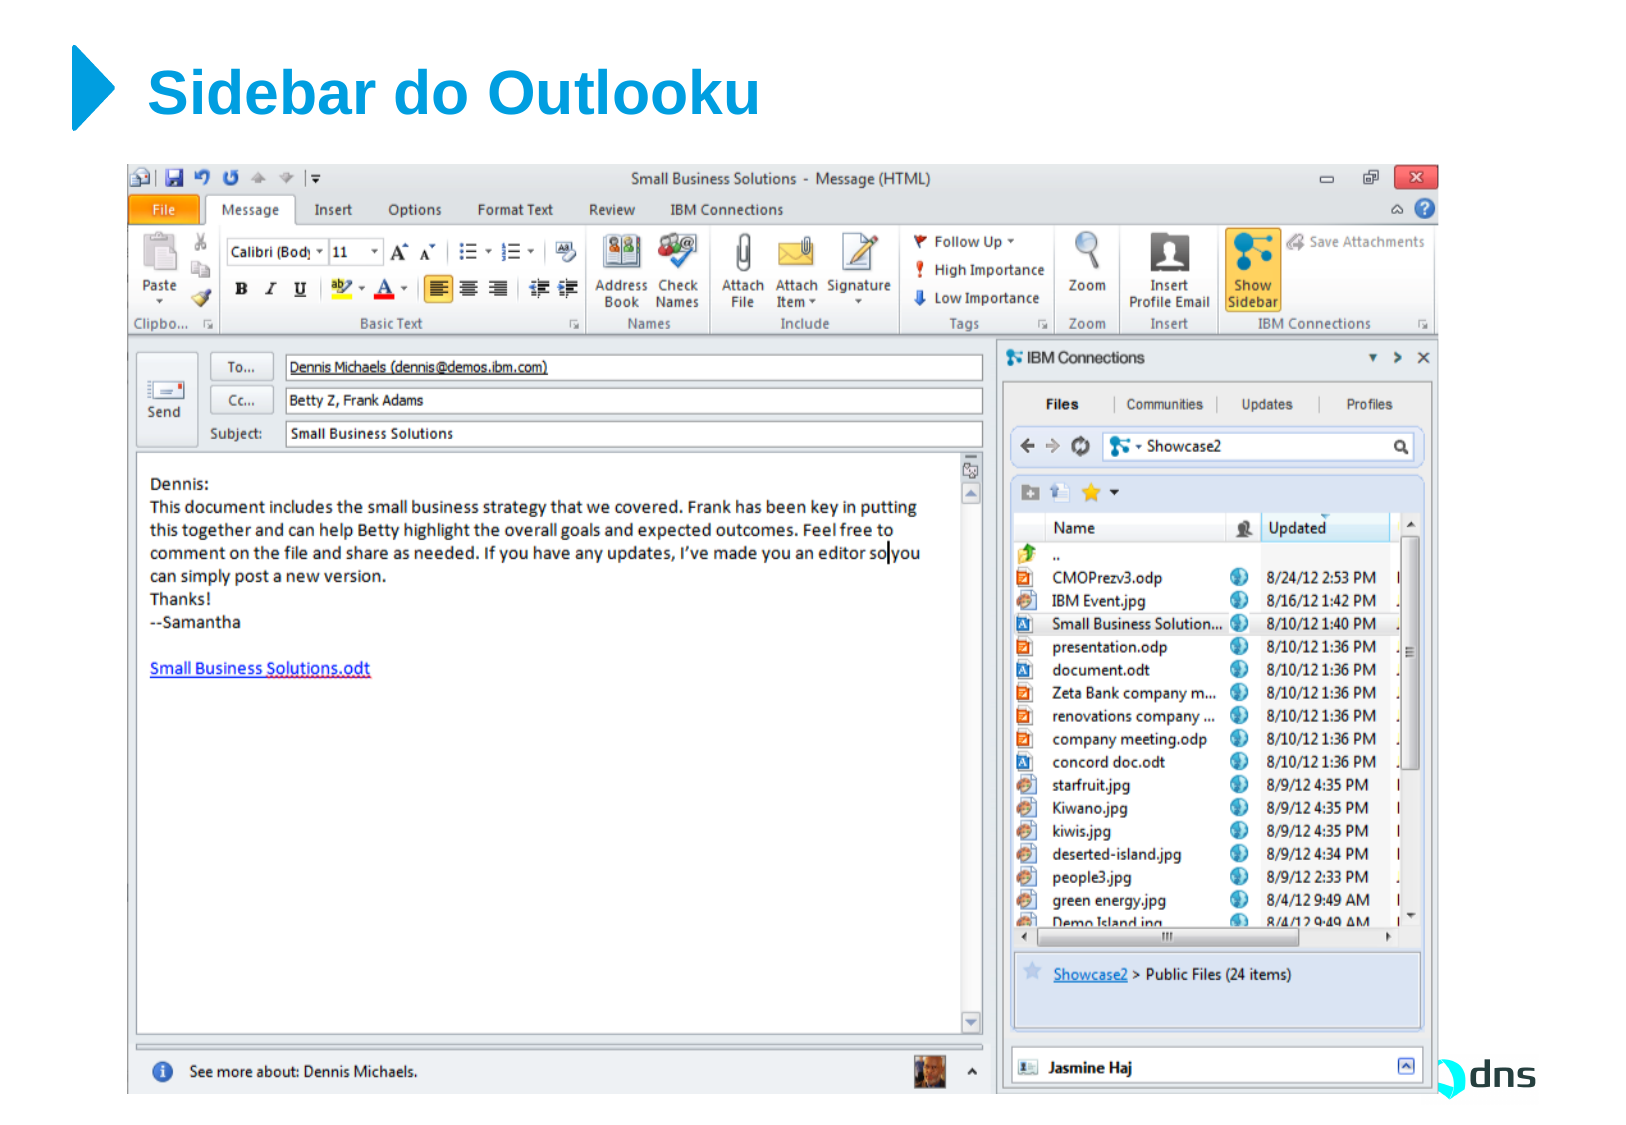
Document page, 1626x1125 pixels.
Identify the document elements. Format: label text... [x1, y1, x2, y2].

title Sidebar do Outlooku [132, 45, 1540, 233]
picture [127, 164, 1539, 1105]
